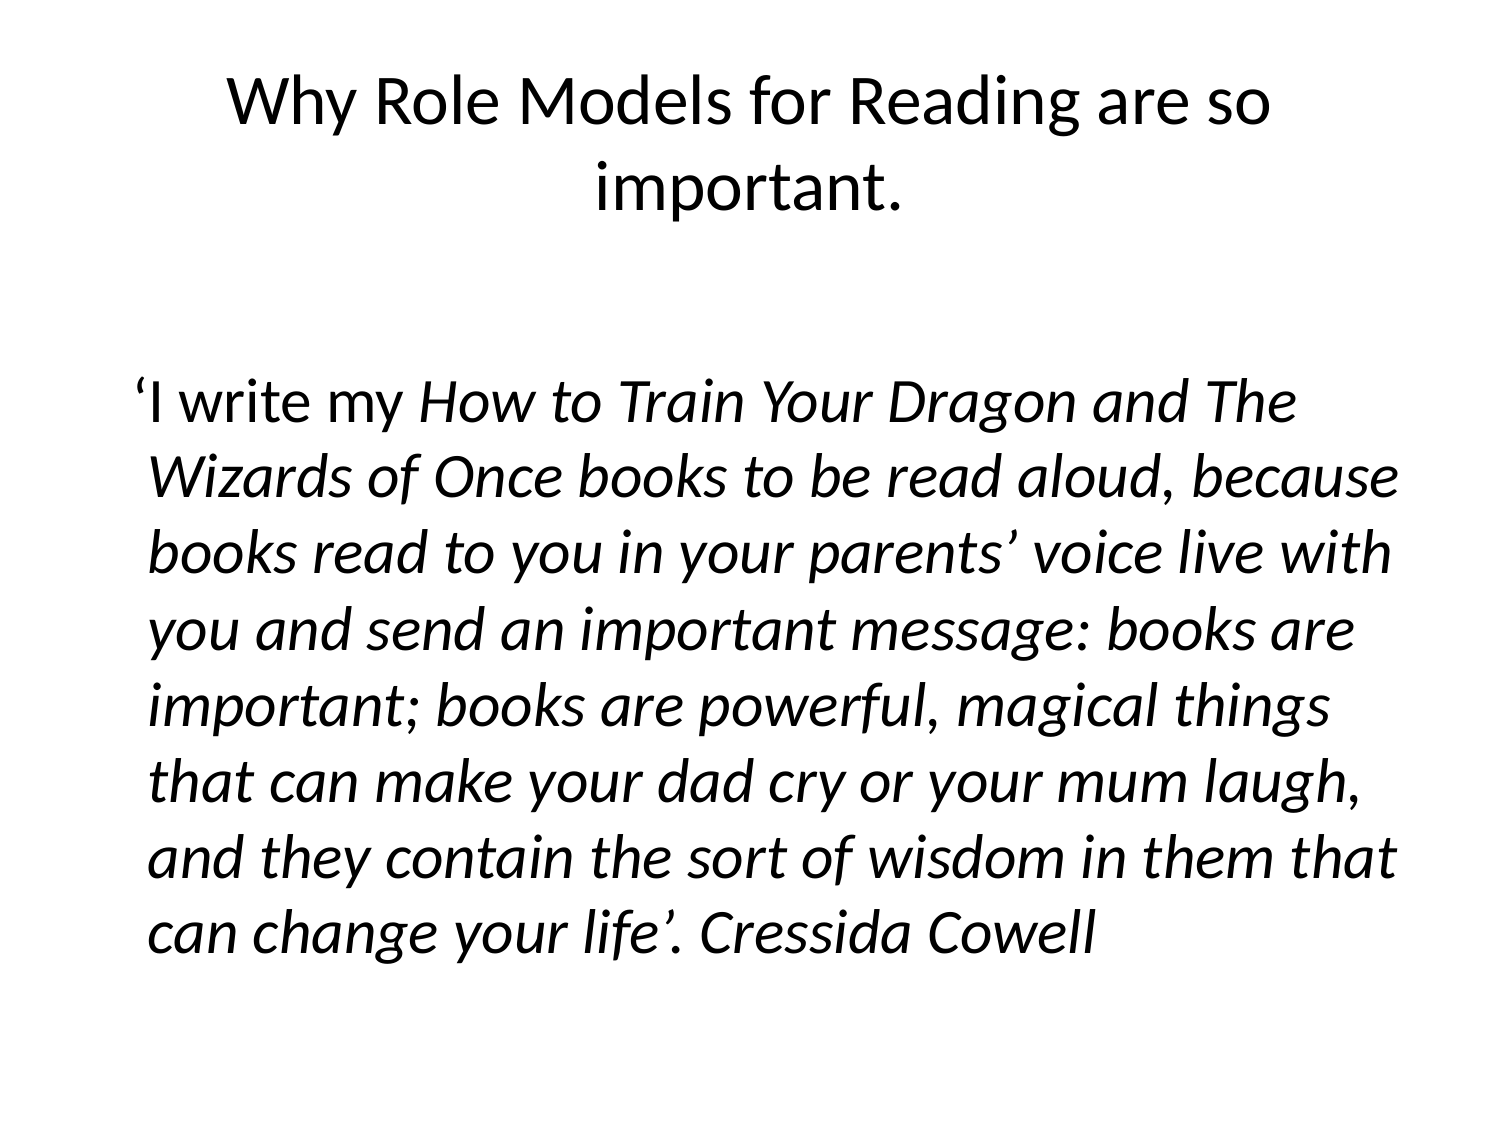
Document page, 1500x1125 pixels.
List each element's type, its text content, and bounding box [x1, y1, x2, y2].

list ‘I write my How to Train Your Dragon and The Wizards of Once books to be read aloud, because books read to you in your parents’ voice live with you and send an important message: books are important; books are powerful, magical things that can make your dad cry or your mum laugh, and they contain the sort of wisdom in them that can change your life’. Cressida Cowell [75, 262, 1425, 1005]
title Why Role Models for Reading are so important. [75, 45, 1425, 233]
